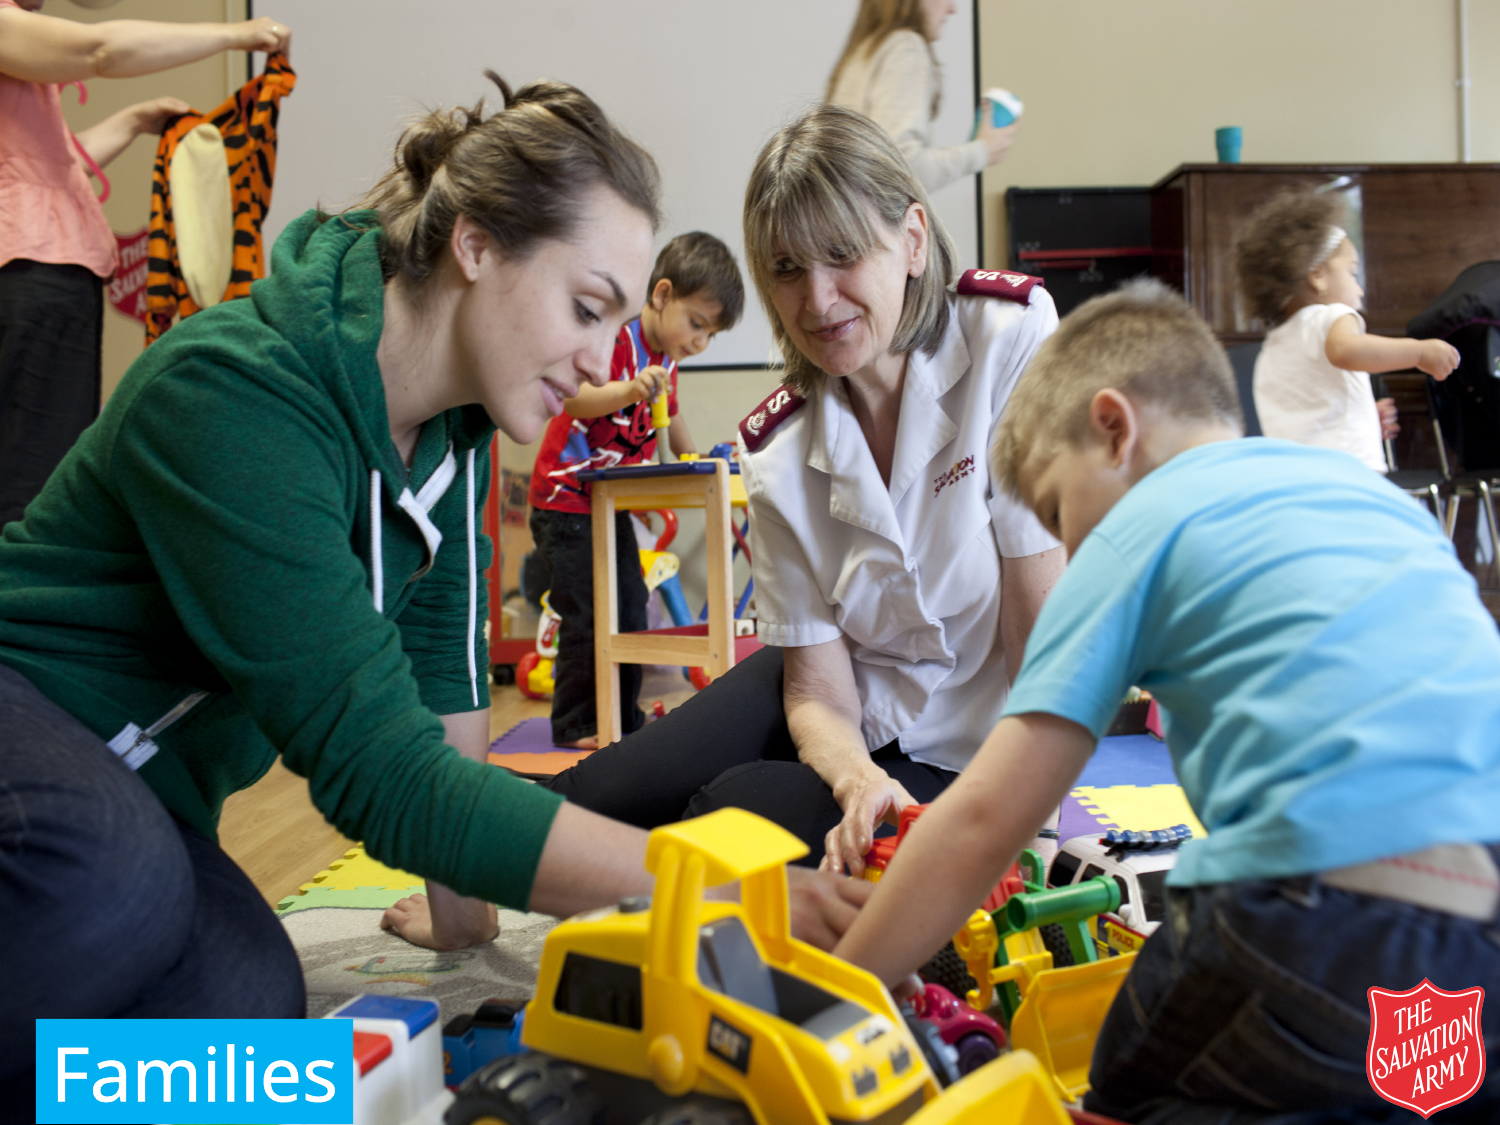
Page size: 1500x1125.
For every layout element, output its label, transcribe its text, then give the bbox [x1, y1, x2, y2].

picture [0, 0, 1500, 1125]
text_box Families [35, 1018, 354, 1124]
